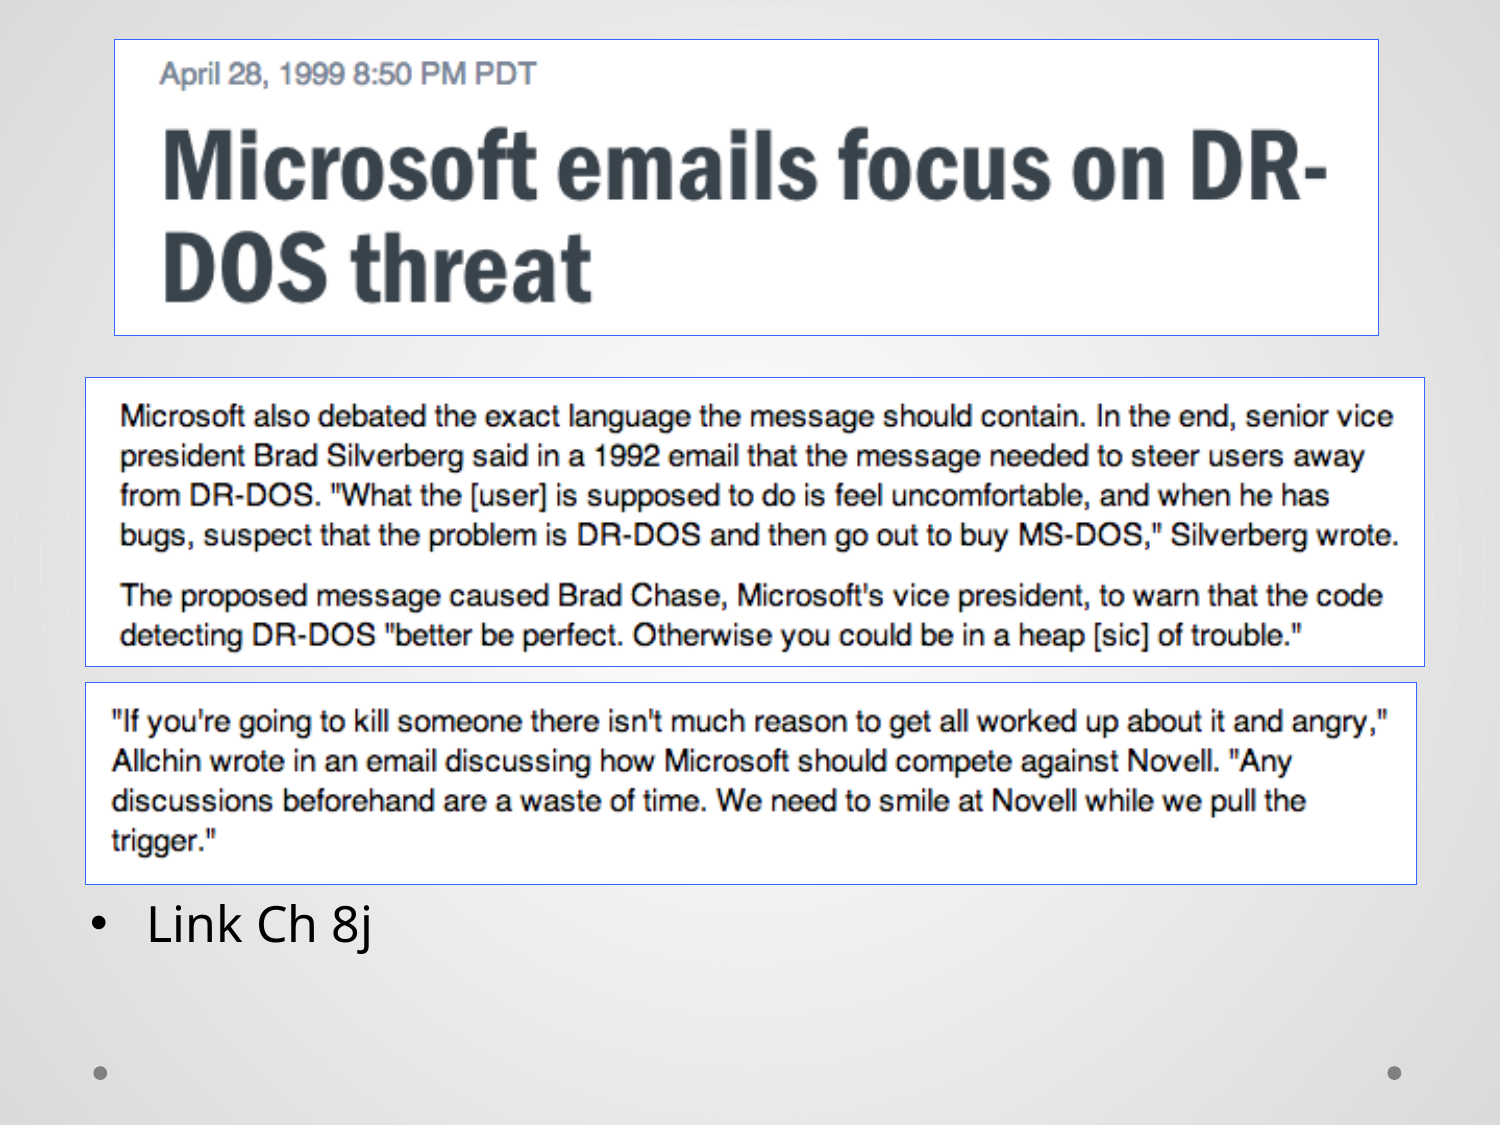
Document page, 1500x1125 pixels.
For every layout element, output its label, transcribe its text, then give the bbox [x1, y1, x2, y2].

picture [113, 39, 1379, 336]
picture [85, 682, 1417, 885]
list Link Ch 8j [75, 884, 1425, 1005]
picture [85, 377, 1426, 668]
